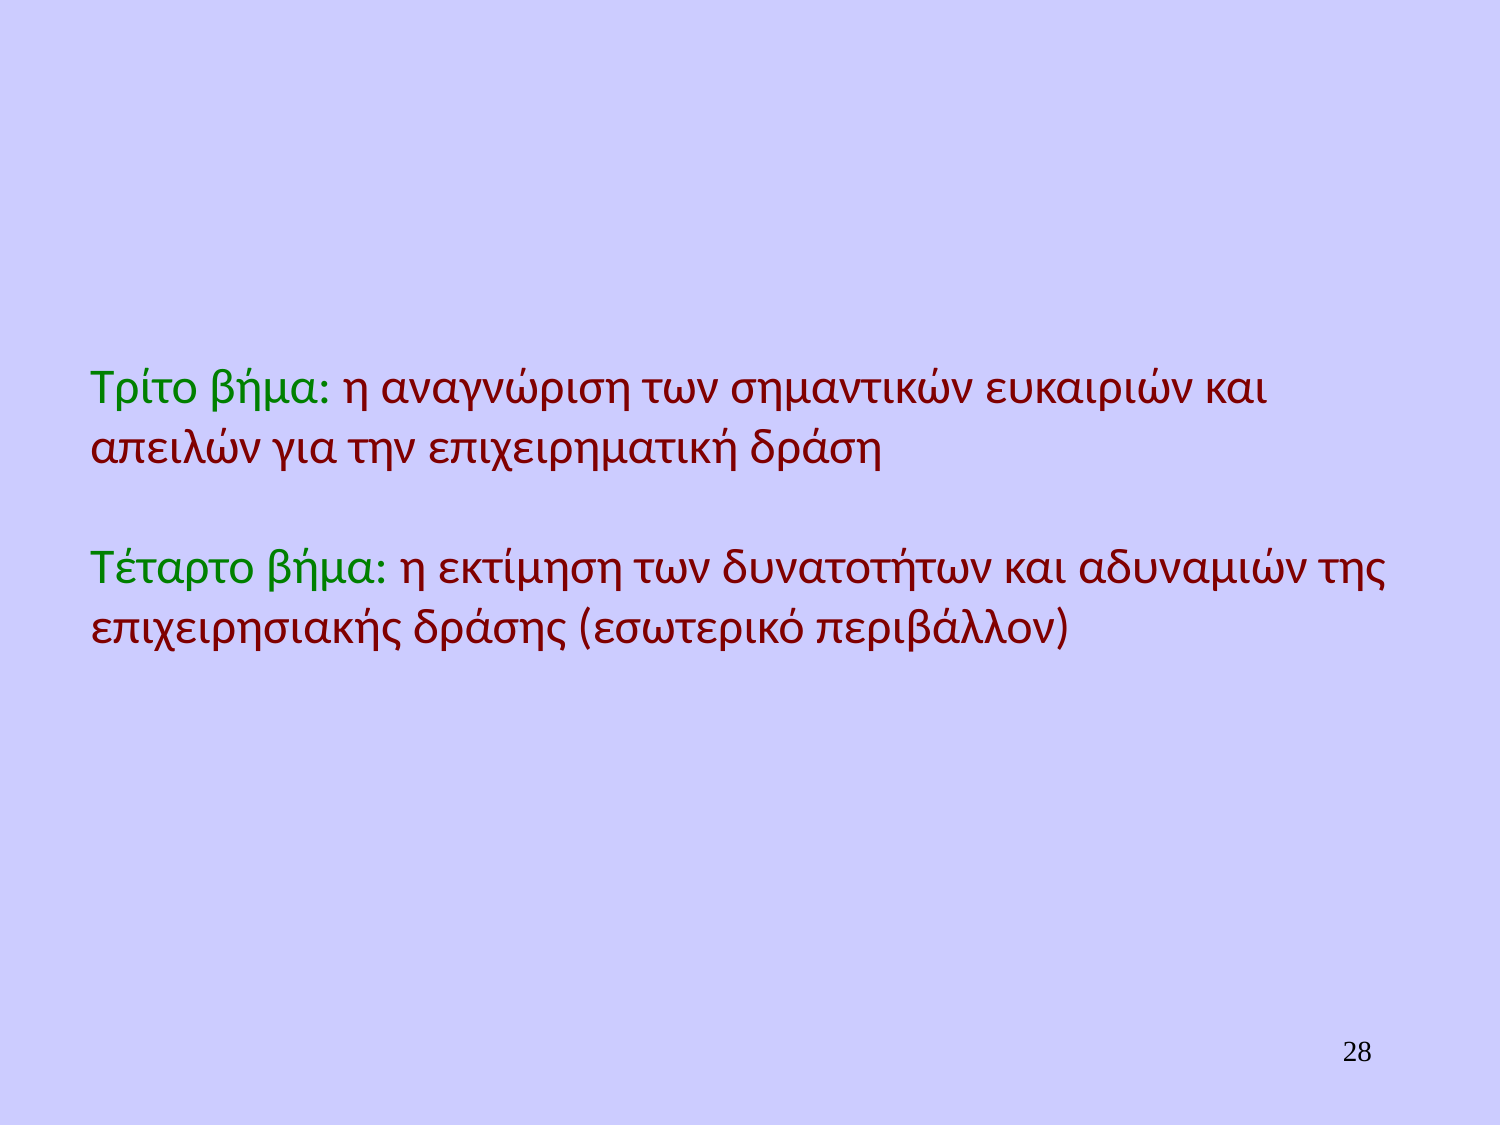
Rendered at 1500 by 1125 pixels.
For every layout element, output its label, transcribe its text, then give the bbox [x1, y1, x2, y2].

title Τρίτο βήμα: η αναγνώριση των σημαντικών ευκαιριών και απειλών για την επιχειρηματική δράση Τέταρτο βήμα: η εκτίμηση των δυνατοτήτων και αδυναμιών της επιχειρησιακής δράσης (εσωτερικό περιβάλλον) [74, 44, 1426, 1083]
slide_number 28 [1074, 1024, 1388, 1101]
